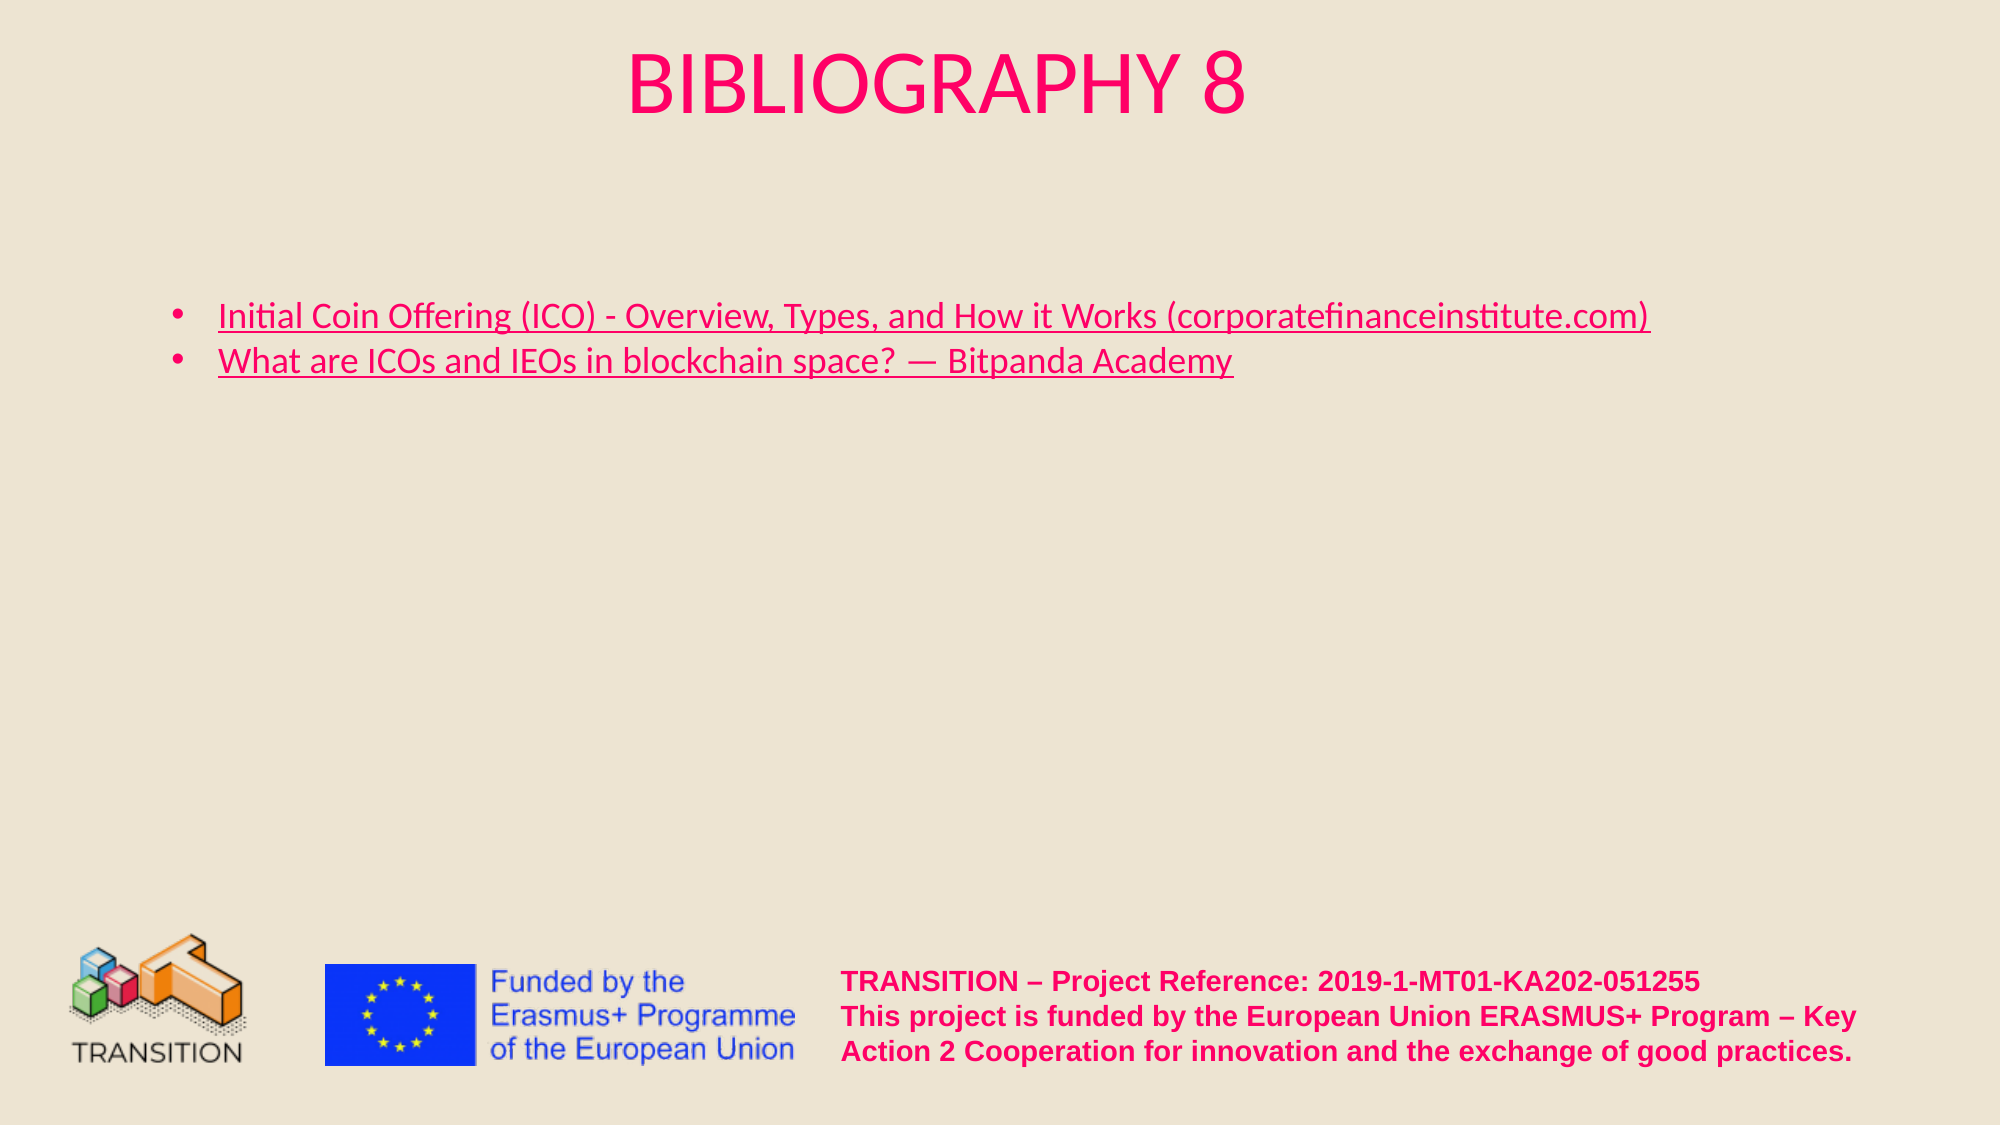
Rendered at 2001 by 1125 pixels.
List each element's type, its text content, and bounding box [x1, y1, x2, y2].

text_box TRANSITION – Project Reference: 2019-1-MT01-KA202-051255 This project is funded by the European Union ERASMUS+ Program – Key Action 2 Cooperation for innovation and the exchange of good practices. [825, 954, 1938, 1075]
text_box BIBLIOGRAPHY 8 [62, 14, 1813, 140]
picture [325, 964, 795, 1067]
picture [62, 929, 251, 1067]
text_box Initial Coin Offering (ICO) - Overview, Types, and How it Works (corporatefinanceinstitute.com) What are ICOs and IEOs in blockchain space? — Bitpanda Academy [156, 238, 1713, 434]
